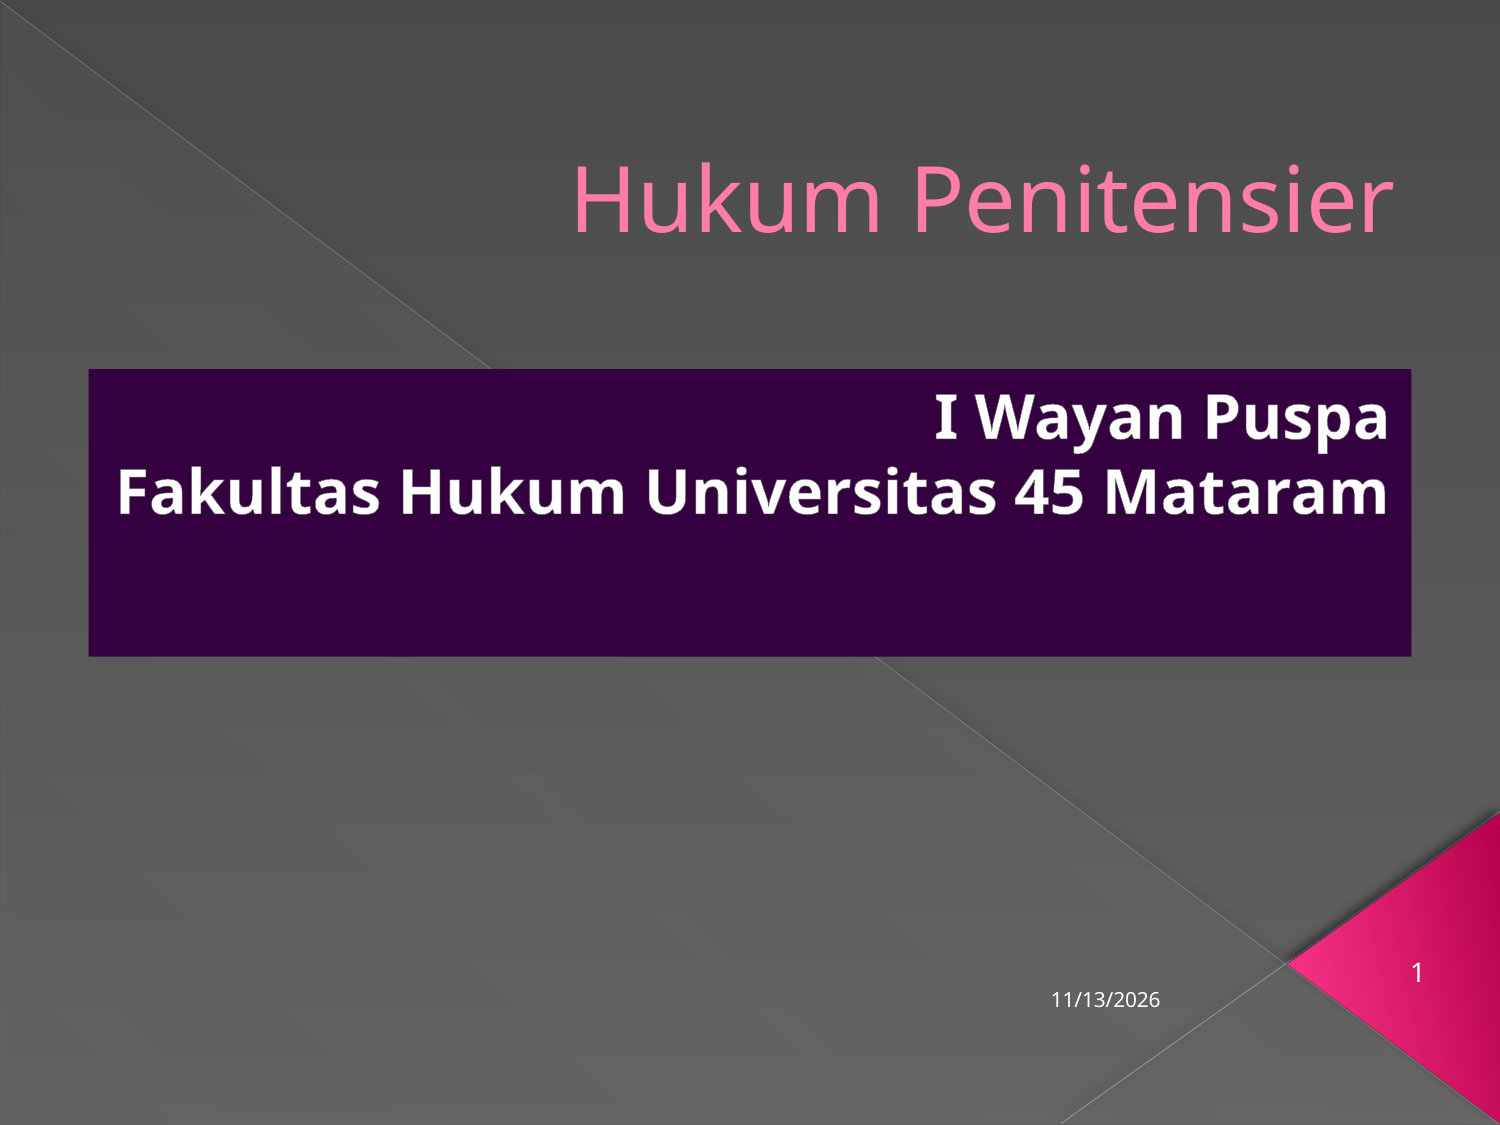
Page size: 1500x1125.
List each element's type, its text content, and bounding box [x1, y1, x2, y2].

slide_number 1 [1376, 943, 1460, 1004]
title Hukum Penitensier [88, 127, 1412, 369]
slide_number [225, 986, 1175, 1047]
subtitle I Wayan Puspa Fakultas Hukum Universitas 45 Mataram [88, 369, 1412, 657]
